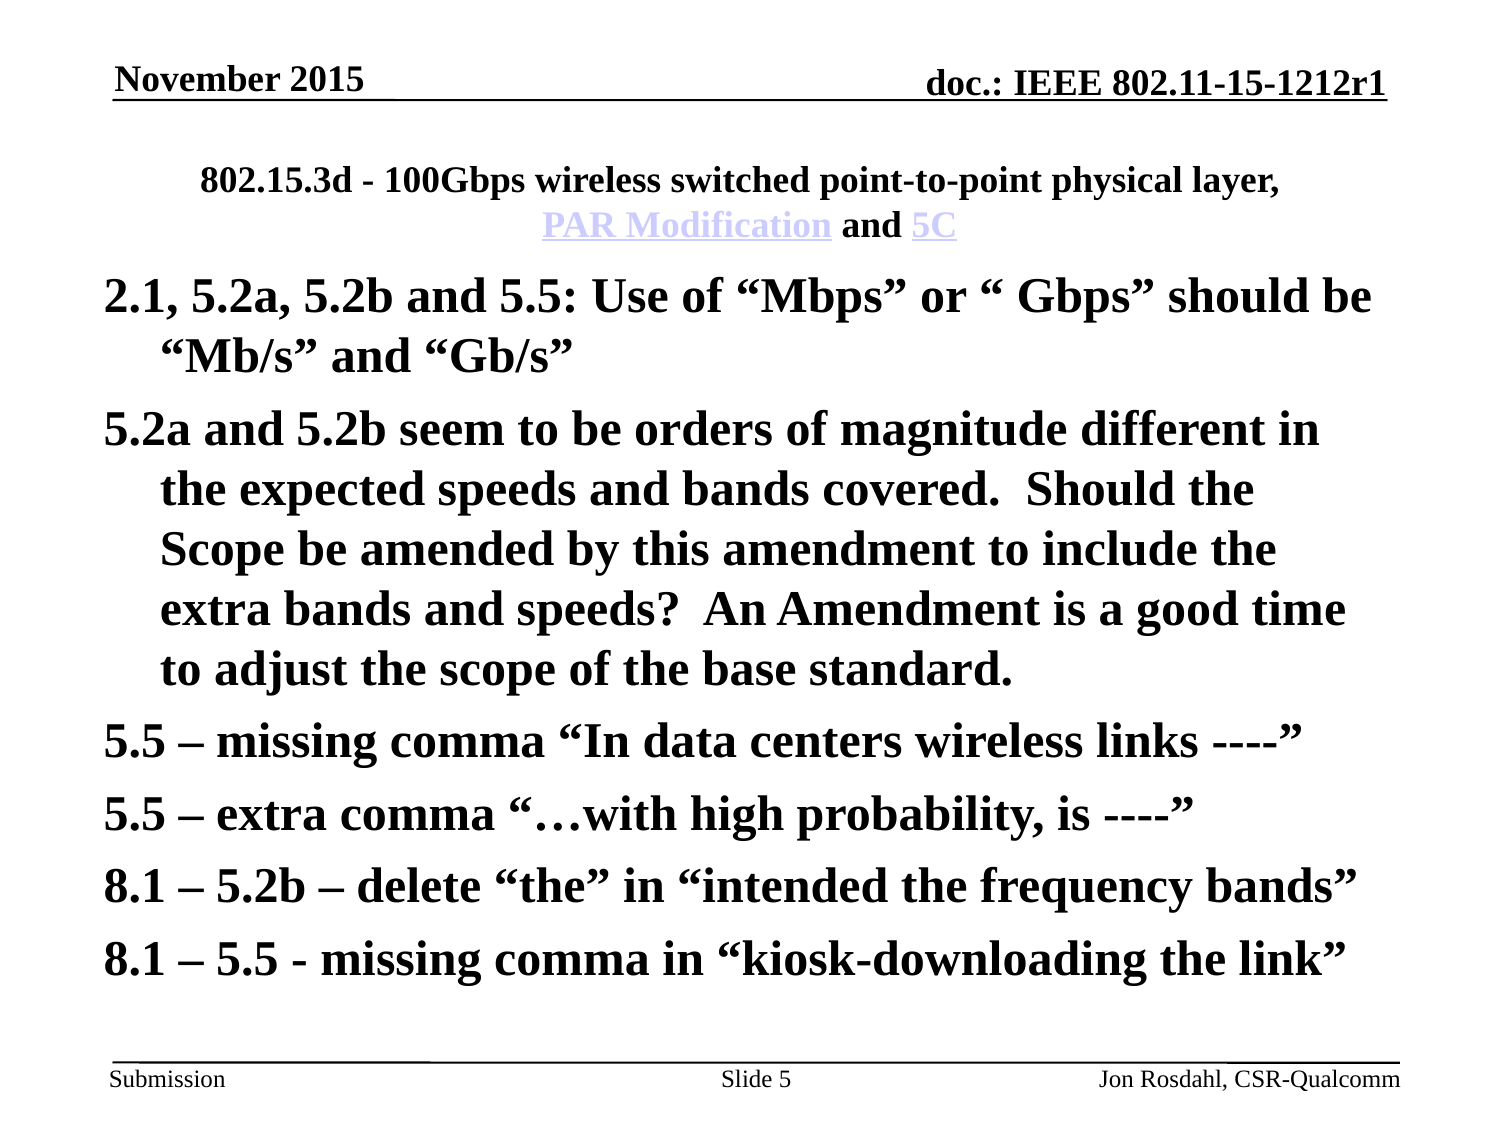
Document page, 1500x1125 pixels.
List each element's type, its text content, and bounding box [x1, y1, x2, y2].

slide_number Slide 5 [712, 1061, 800, 1123]
title 802.15.3d - 100Gbps wireless switched point-to-point physical layer, PAR Modification and 5C [112, 112, 1388, 255]
list 2.1, 5.2a, 5.2b and 5.5: Use of “Mbps” or “ Gbps” should be “Mb/s” and “Gb/s” 5.2a and 5.2b seem to be orders of magnitude different in the expected speeds and bands covered. Should the Scope be amended by this amendment to include the extra bands and speeds? An Amendment is a good time to adjust the scope of the base standard. 5.5 – missing comma “In data centers wireless links ----” 5.5 – extra comma “…with high probability, is ----” 8.1 – 5.2b – delete “the” in “intended the frequency bands” 8.1 – 5.5 - missing comma in “kiosk-downloading the link” [88, 255, 1402, 1000]
footer Jon Rosdahl, CSR-Qualcomm [878, 1061, 1402, 1093]
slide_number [114, 54, 423, 100]
